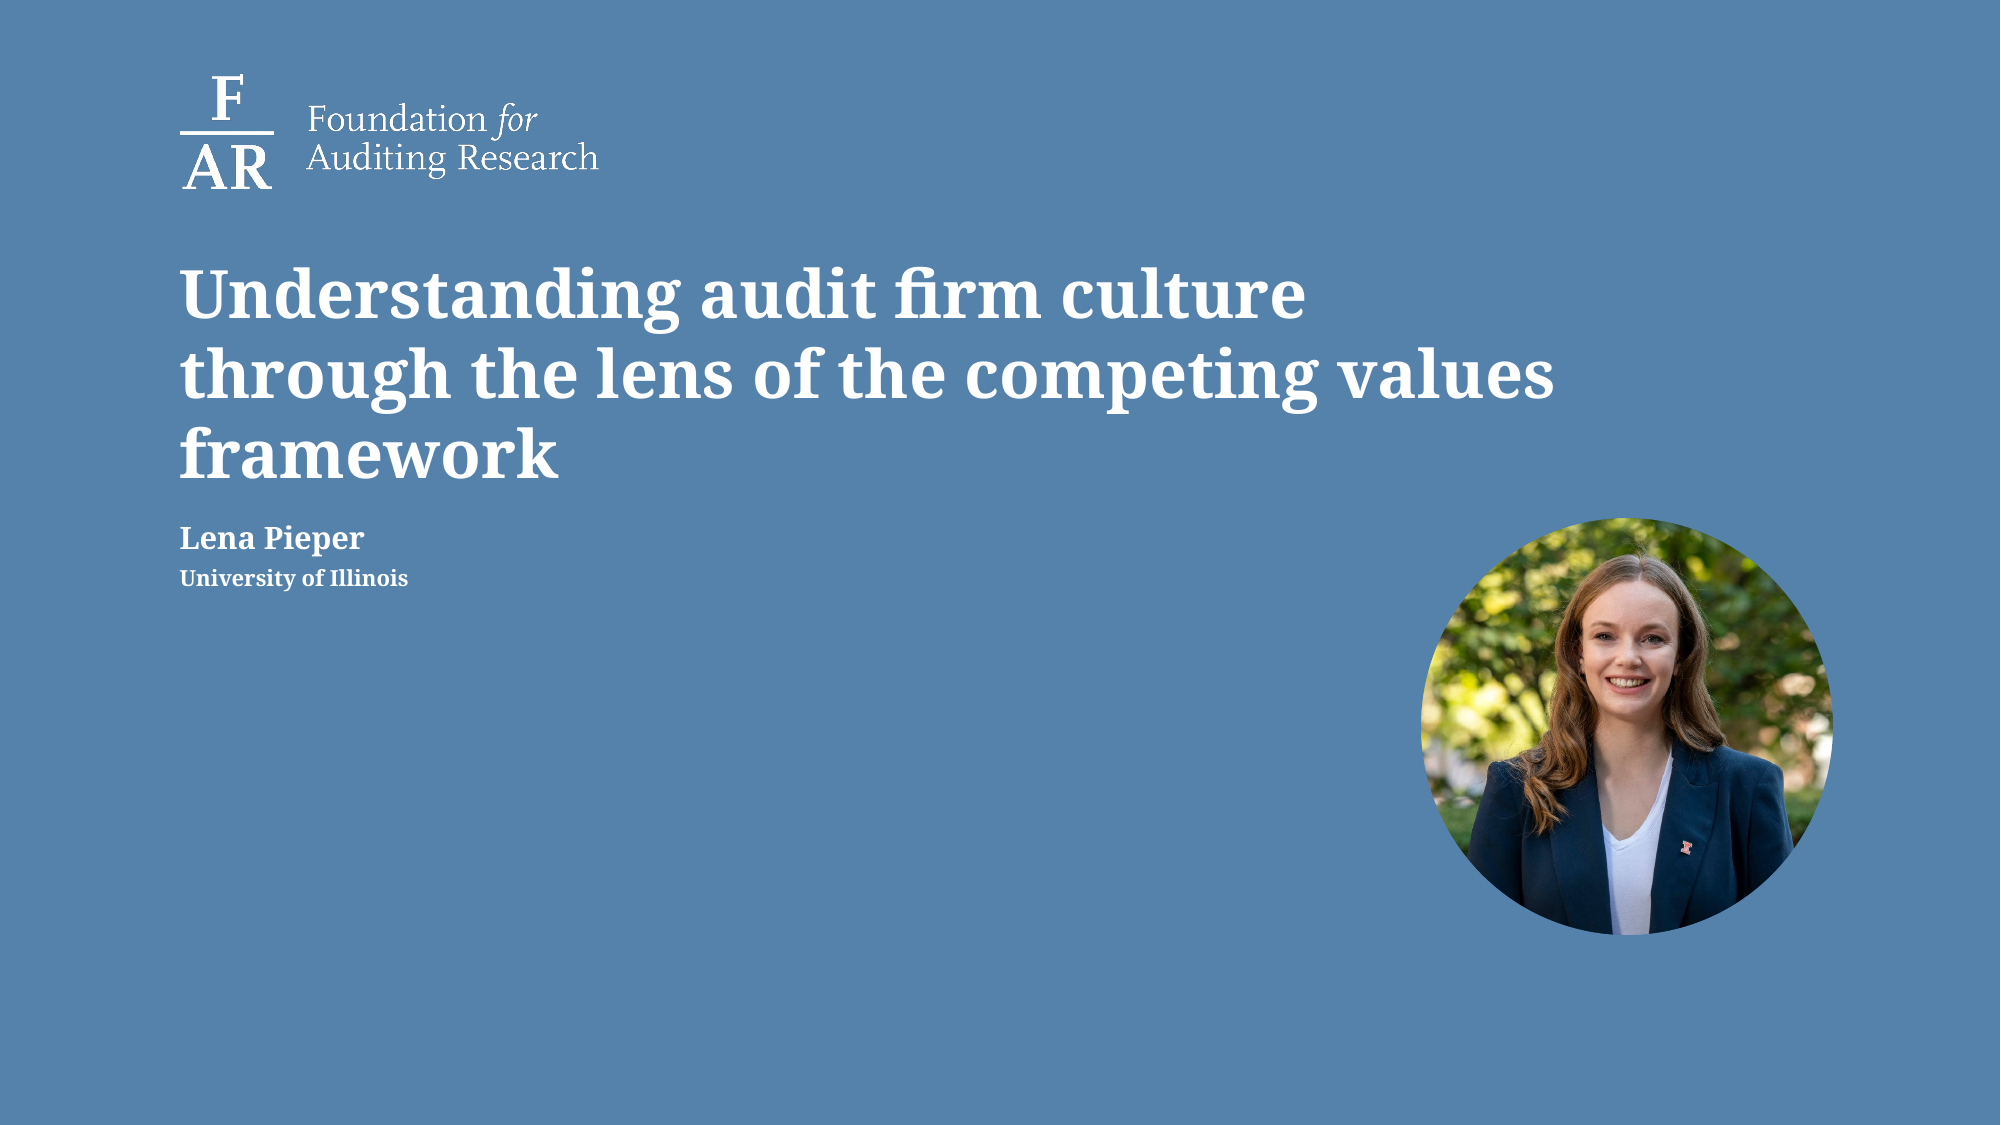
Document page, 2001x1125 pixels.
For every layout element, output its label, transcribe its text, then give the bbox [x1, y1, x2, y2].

picture [1418, 515, 1836, 938]
text_box Understanding audit firm culture through the lens of the competing values framework [164, 244, 1590, 500]
picture [179, 74, 599, 189]
title Lena Pieper University of Illinois [164, 273, 1896, 1032]
